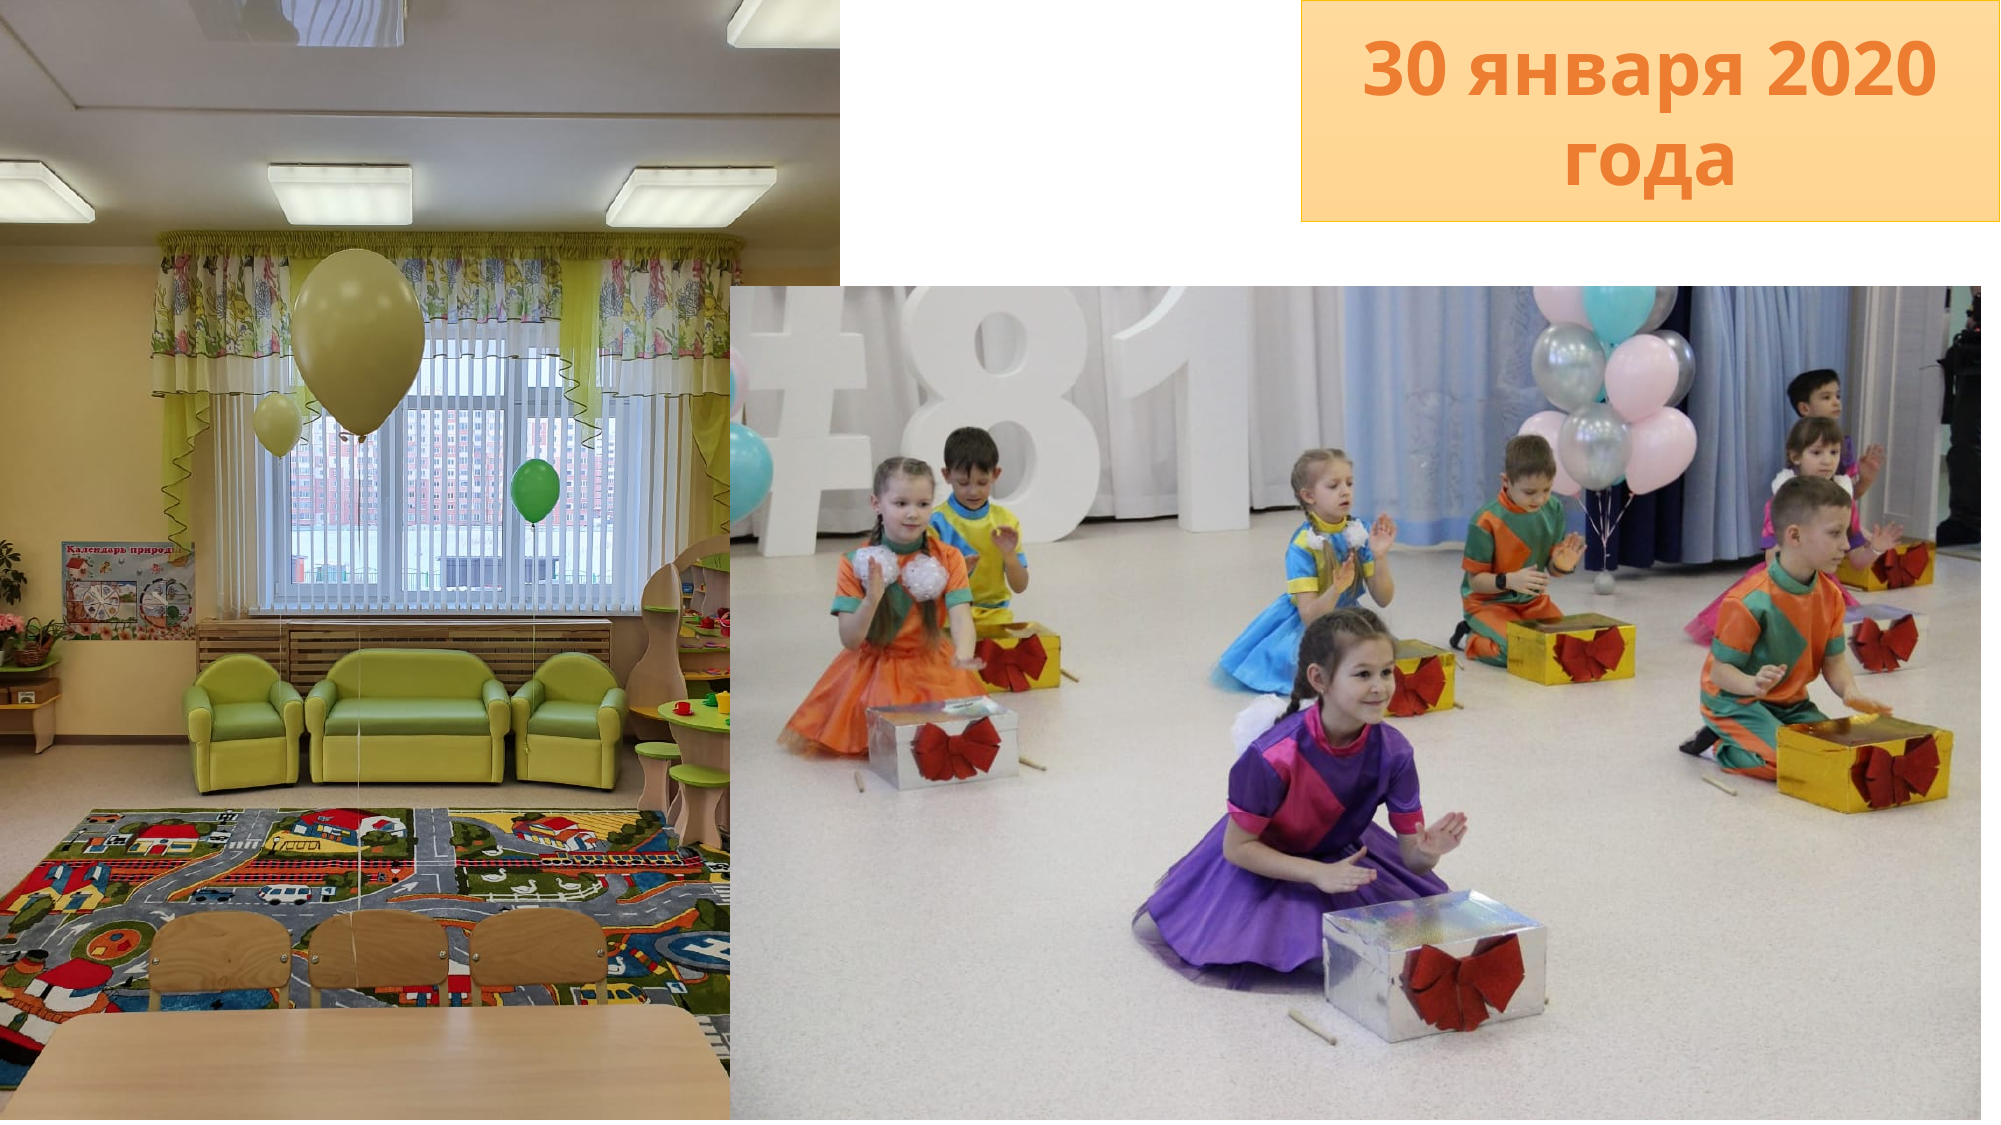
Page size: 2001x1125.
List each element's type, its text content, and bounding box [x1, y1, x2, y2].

picture [0, 0, 1981, 1120]
text_box 30 января 2020 года [1301, 0, 2000, 222]
